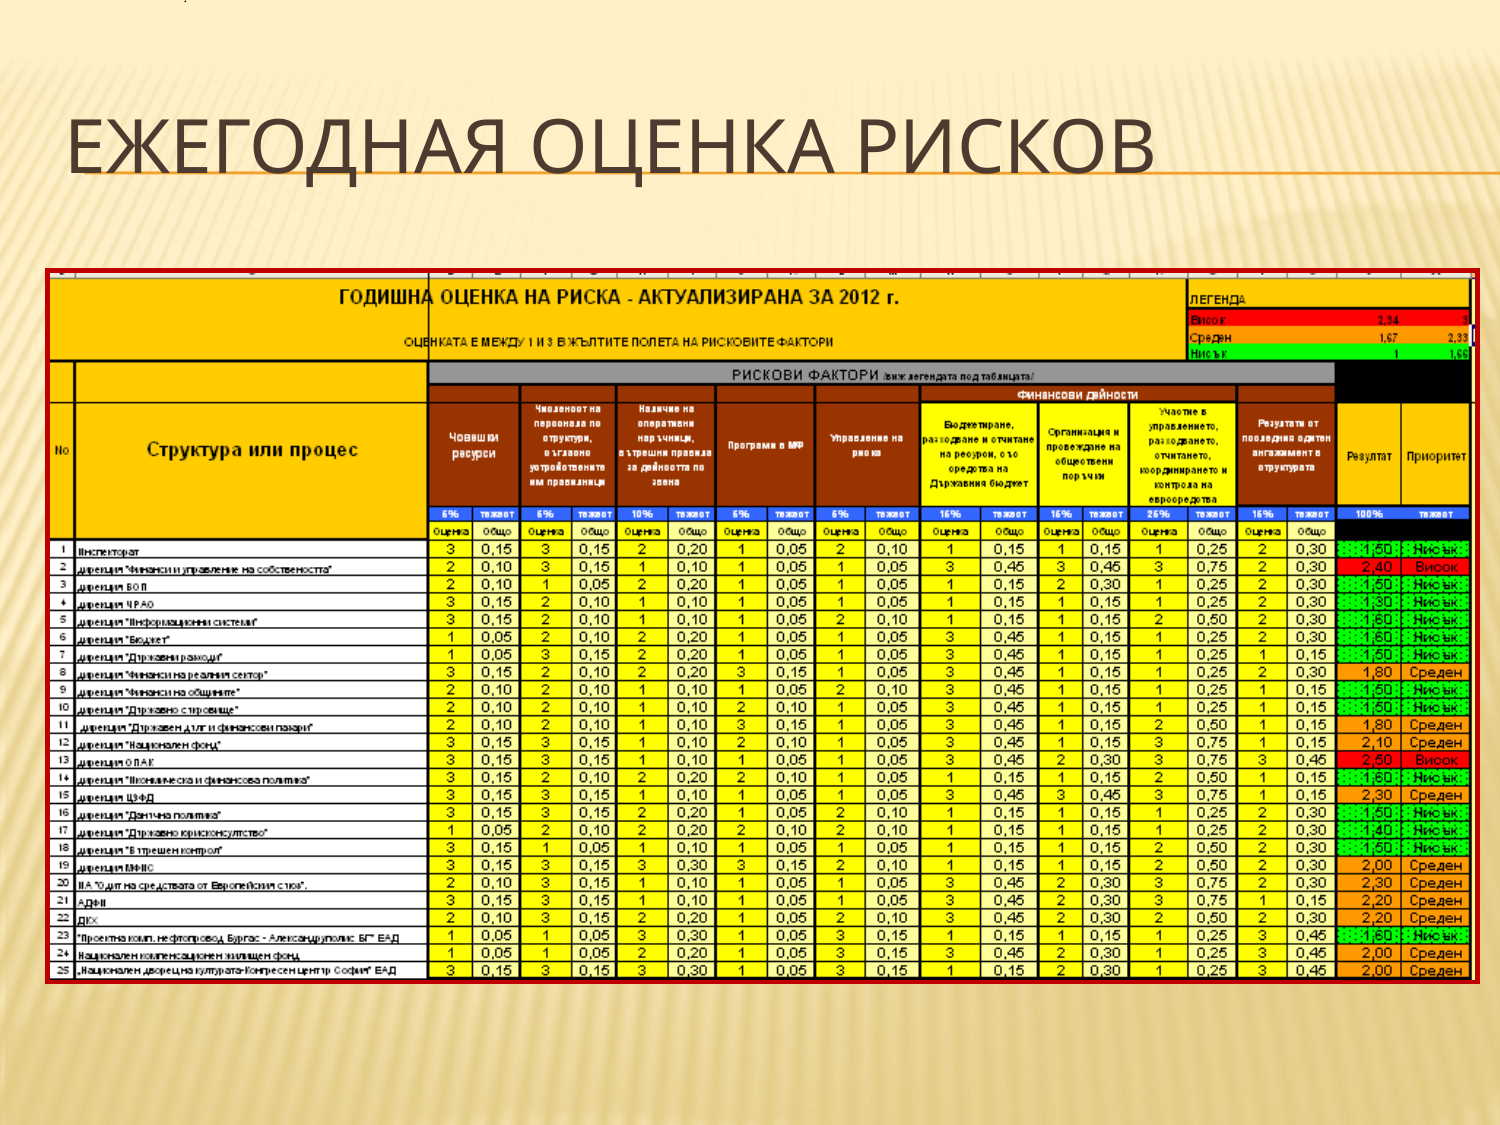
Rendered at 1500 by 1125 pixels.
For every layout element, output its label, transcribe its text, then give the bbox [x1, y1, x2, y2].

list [49, 272, 1476, 980]
title Ежегодная оценка рисков [50, 75, 1475, 213]
